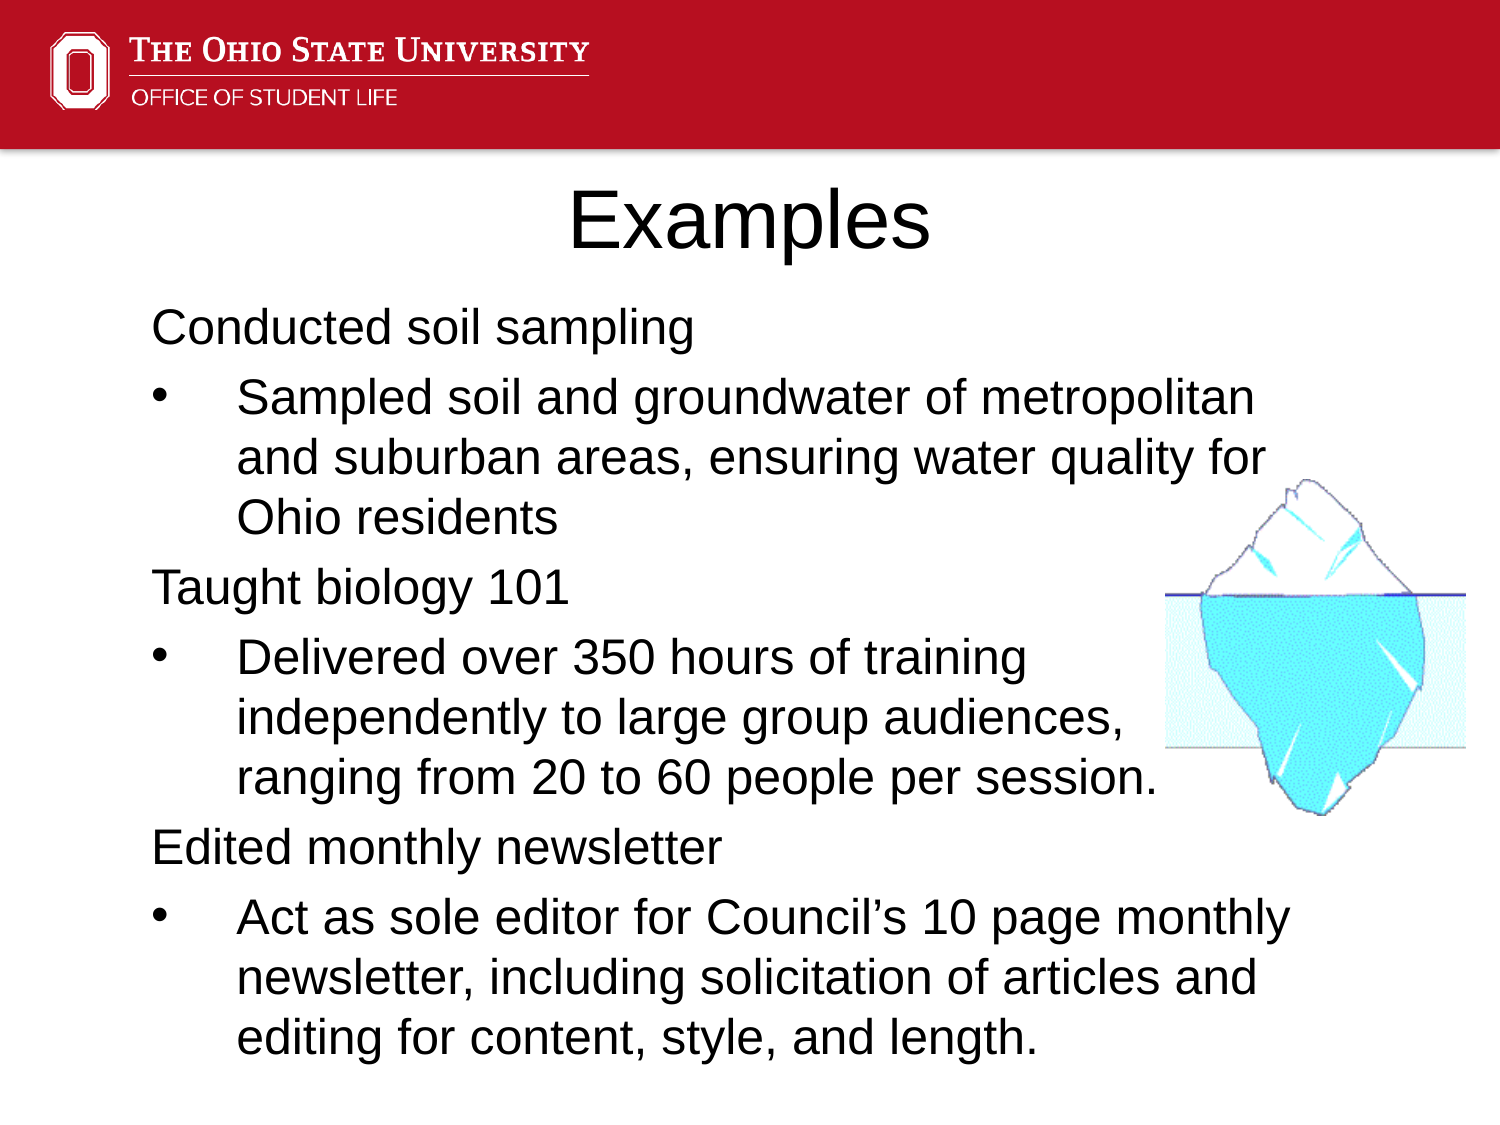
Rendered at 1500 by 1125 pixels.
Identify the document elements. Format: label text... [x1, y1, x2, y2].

title Examples [99, 157, 1424, 294]
picture [1165, 478, 1467, 816]
list Conducted soil sampling Sampled soil and groundwater of metropolitan and suburban areas, ensuring water quality for Ohio residents Taught biology 101 Delivered over 350 hours of training independently to large group audiences, ranging from 20 to 60 people per session. Edited monthly newsletter Act as sole editor for Council’s 10 page monthly newsletter, including solicitation of articles and editing for content, style, and length. [58, 286, 1316, 1125]
